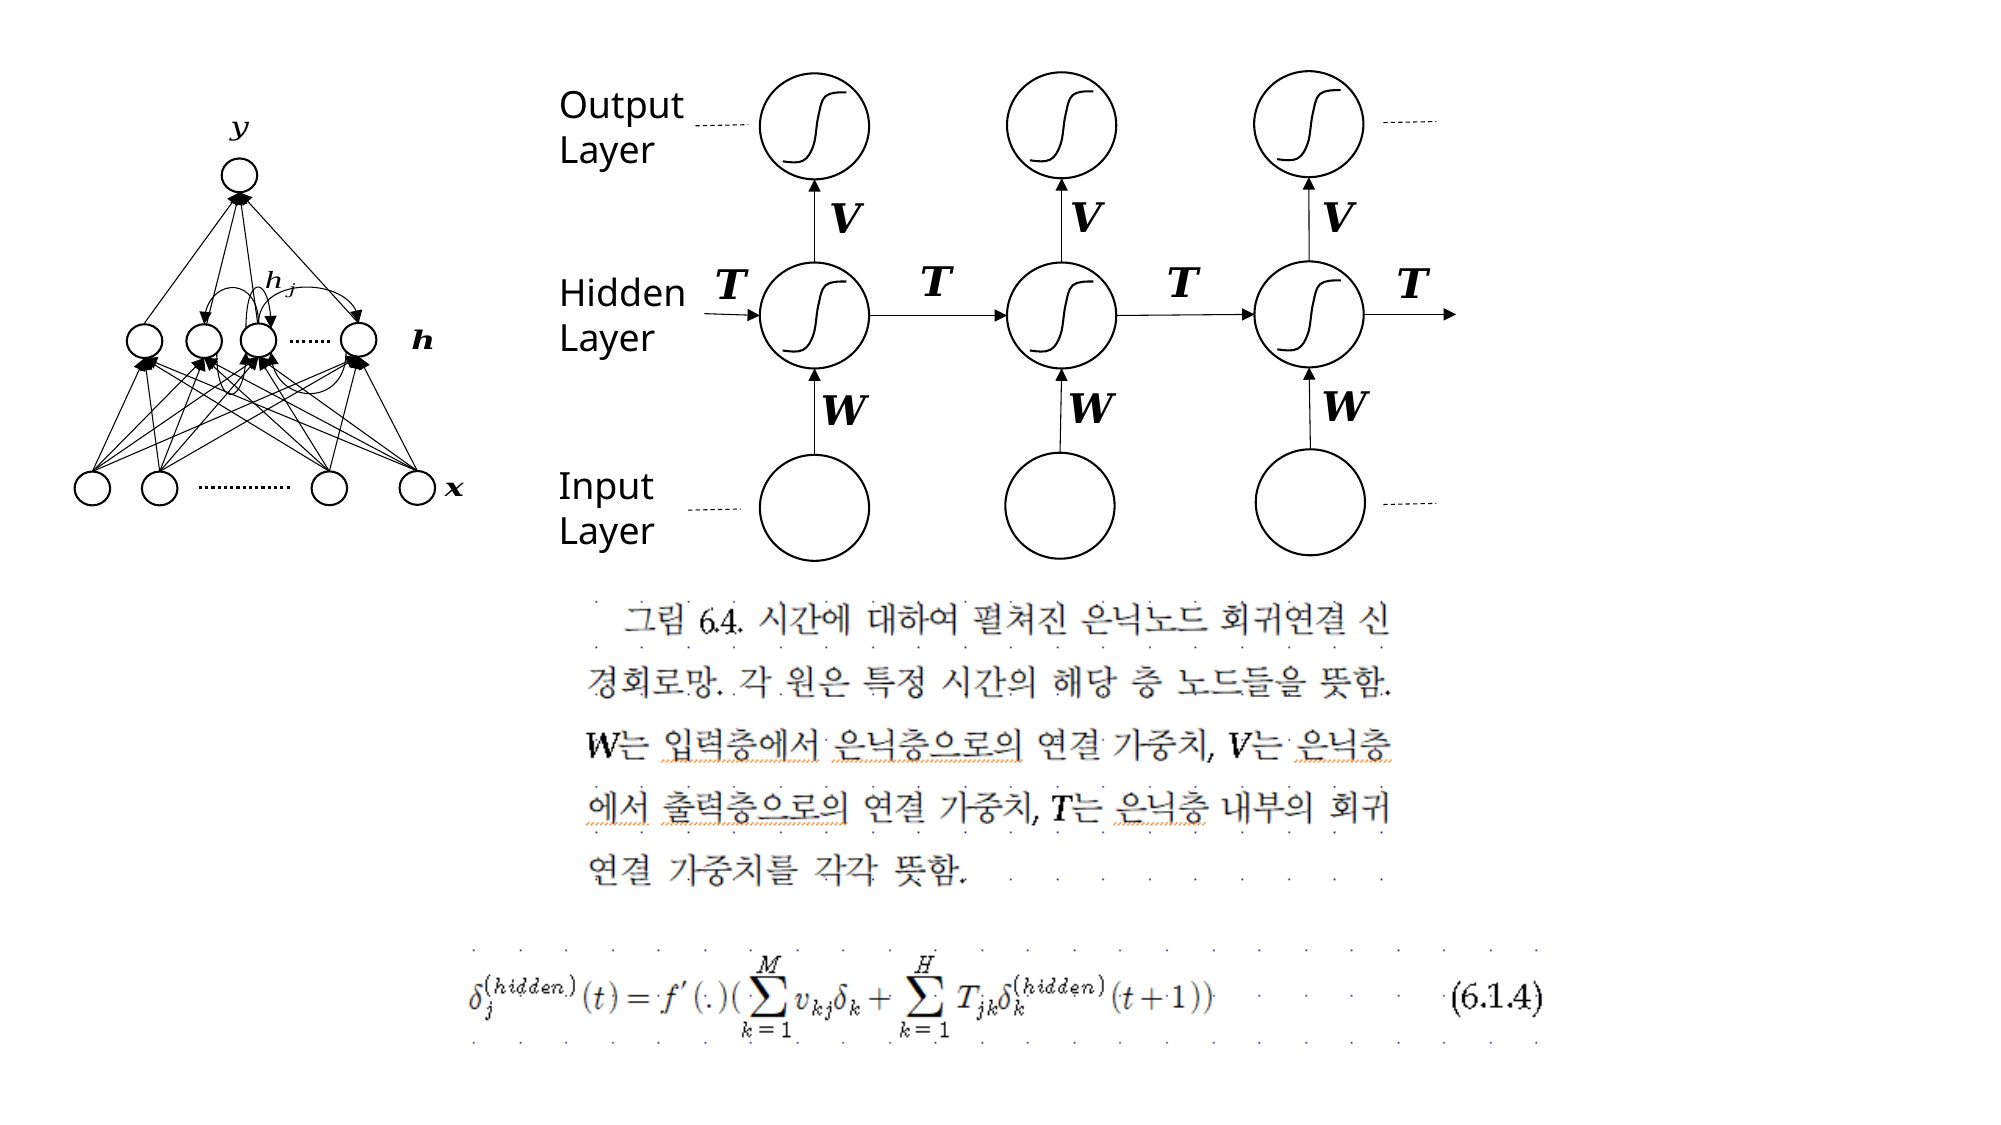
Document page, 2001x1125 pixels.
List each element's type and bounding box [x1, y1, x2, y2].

text_box [543, 71, 1457, 561]
text_box [74, 112, 467, 506]
picture [442, 942, 1553, 1059]
picture [563, 581, 1406, 904]
